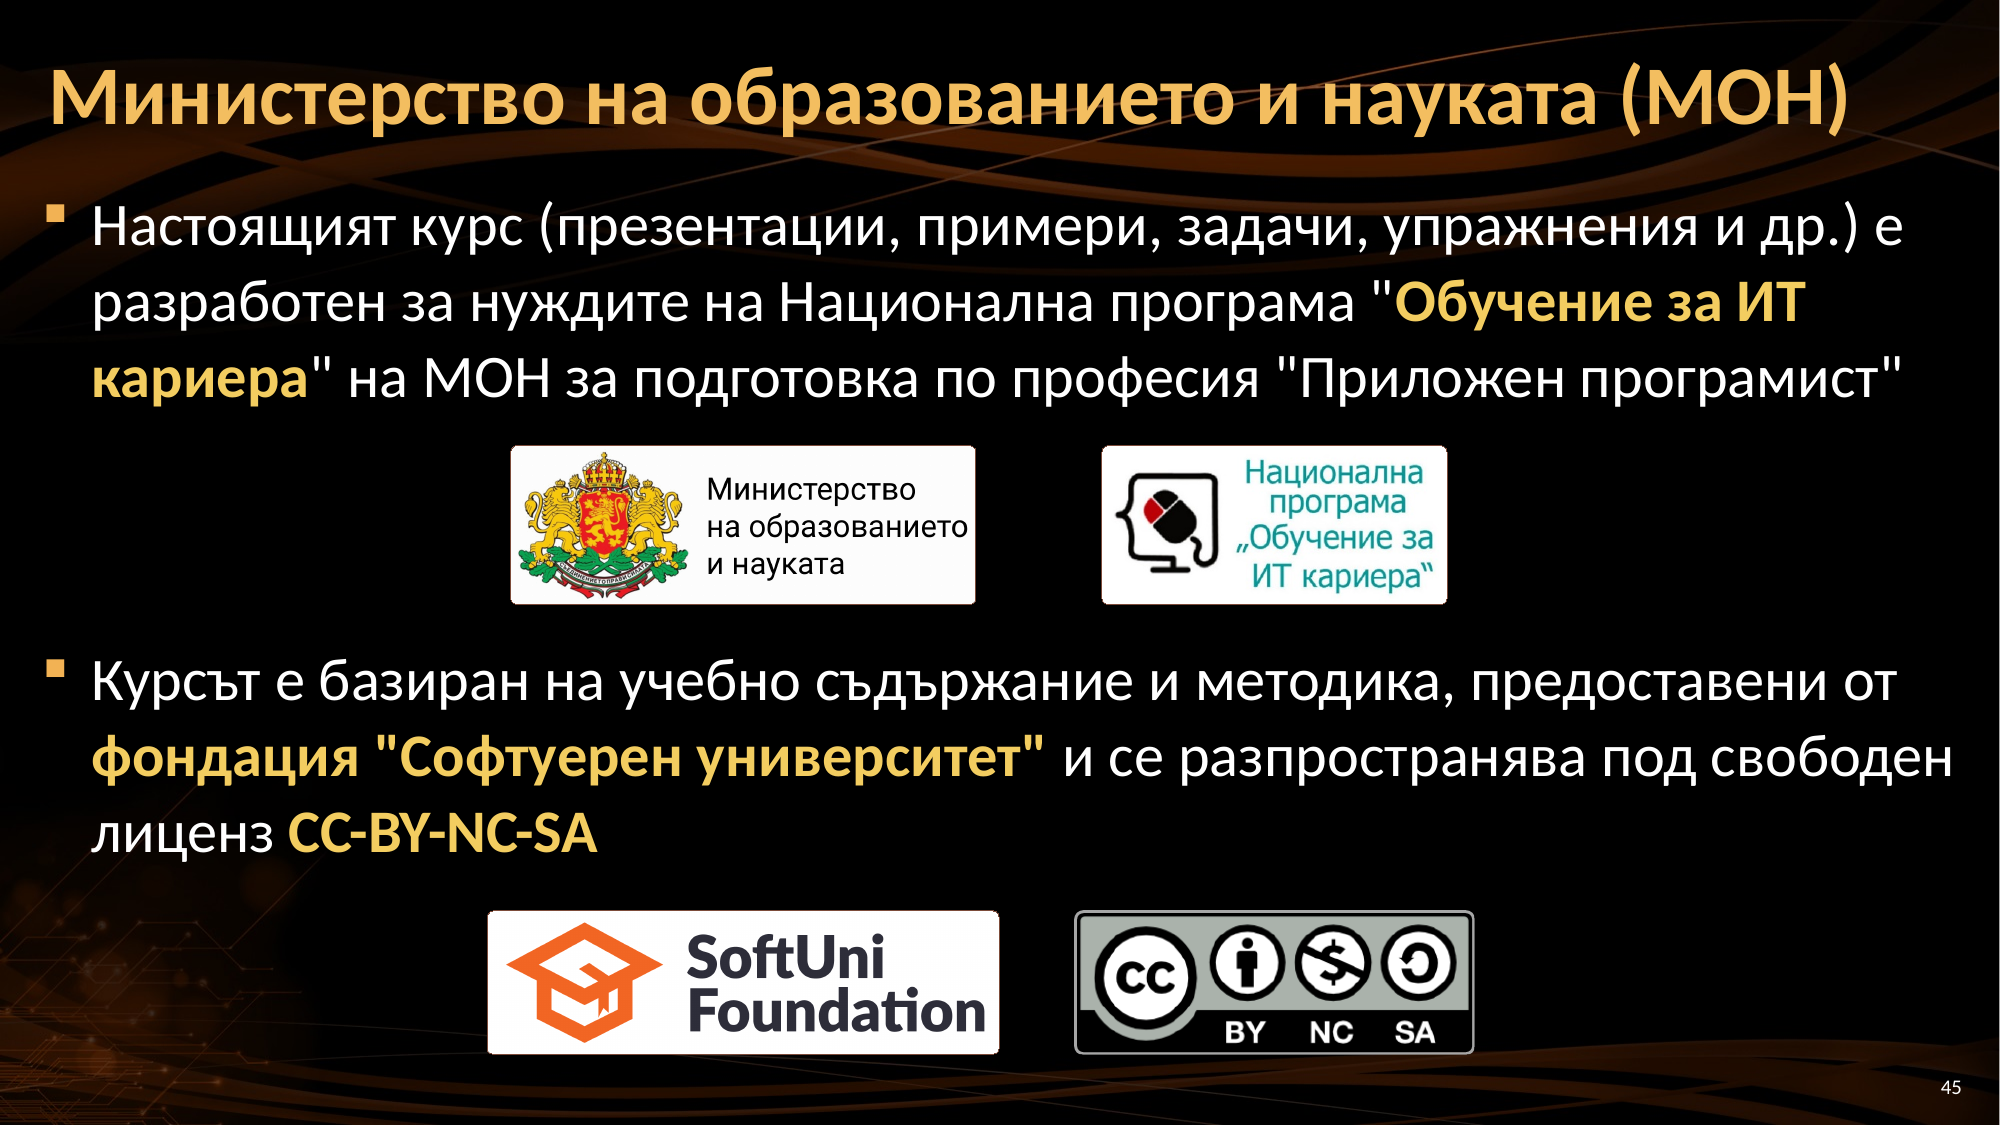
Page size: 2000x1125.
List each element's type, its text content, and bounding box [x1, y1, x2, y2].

list Настоящият курс (презентации, примери, задачи, упражнения и др.) е разработен за нуждите на Национална програма "Обучение за ИТ кариера" на МОН за подготовка по професия "Приложен програмист" Курсът е базиран на учебно съдържание и методика, предоставени от фондация "Софтуерен университет" и се разпространява под свободен лиценз CC-BY-NC-SA [23, 174, 1975, 1103]
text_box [487, 910, 1475, 1055]
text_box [510, 445, 1448, 605]
picture [0, 0, 2000, 1125]
slide_number 45 [1897, 1070, 1968, 1103]
title Министерство на образованието и науката (МОН) [30, 6, 1975, 189]
